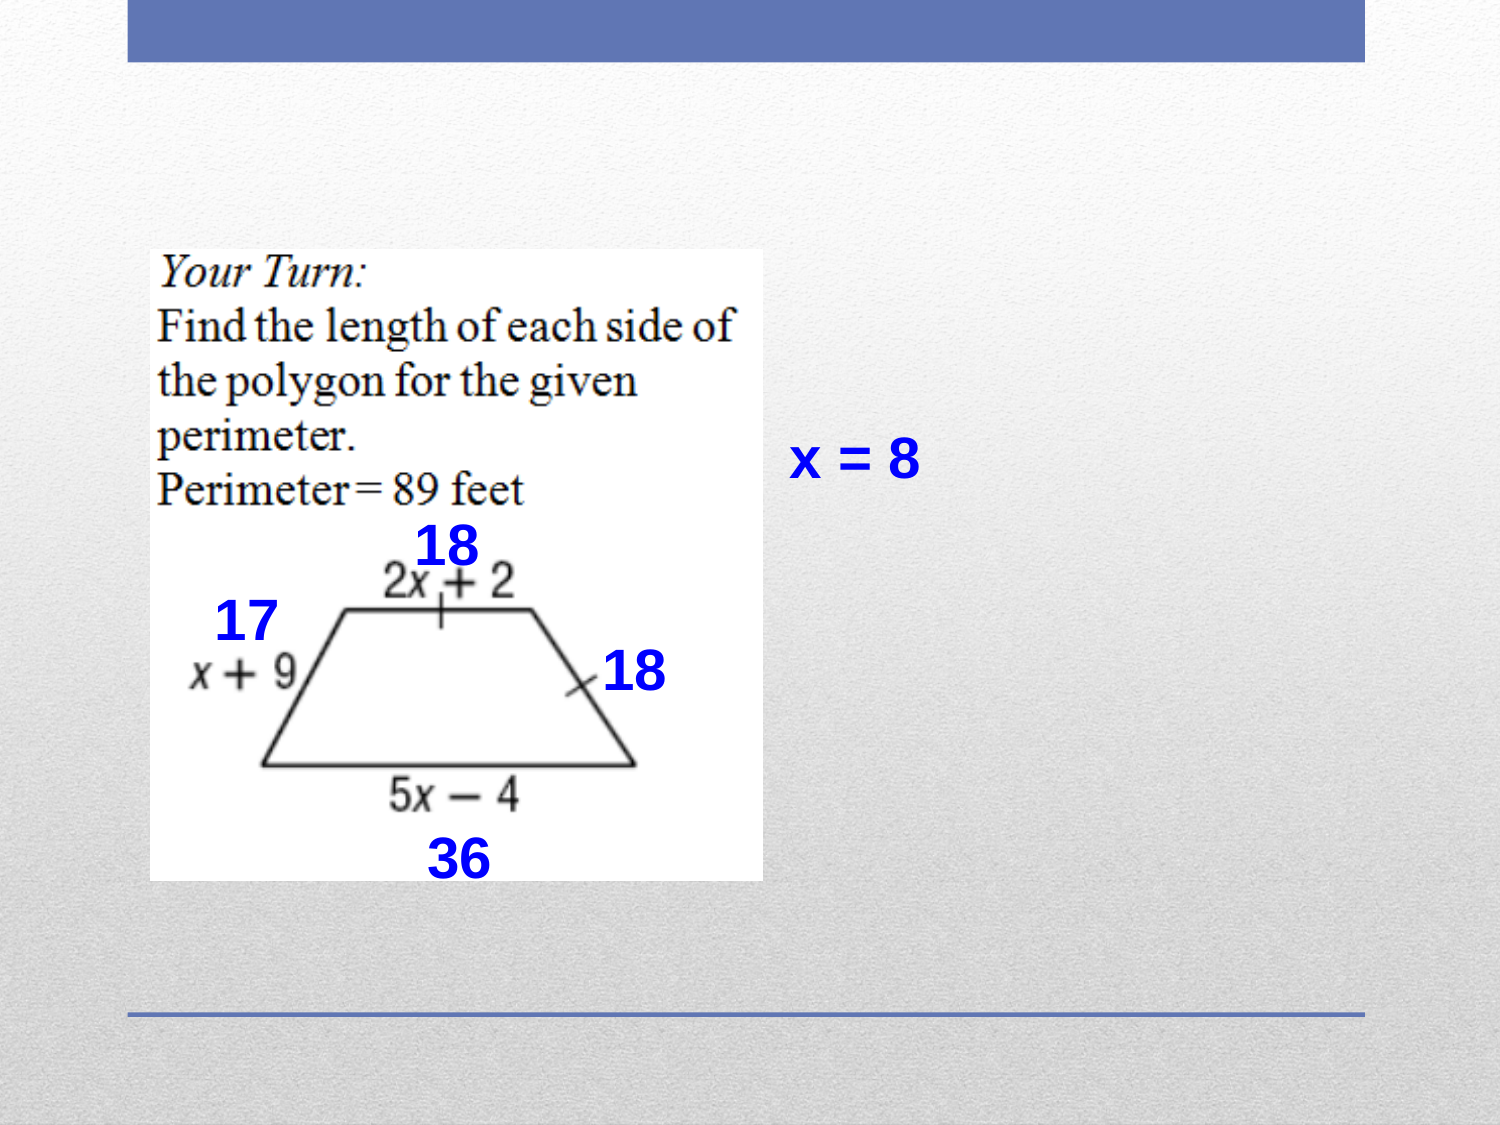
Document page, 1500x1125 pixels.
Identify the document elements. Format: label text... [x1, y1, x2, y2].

text_box x = 8 [774, 412, 1175, 498]
text_box 36 [412, 893, 525, 898]
picture [149, 249, 764, 882]
